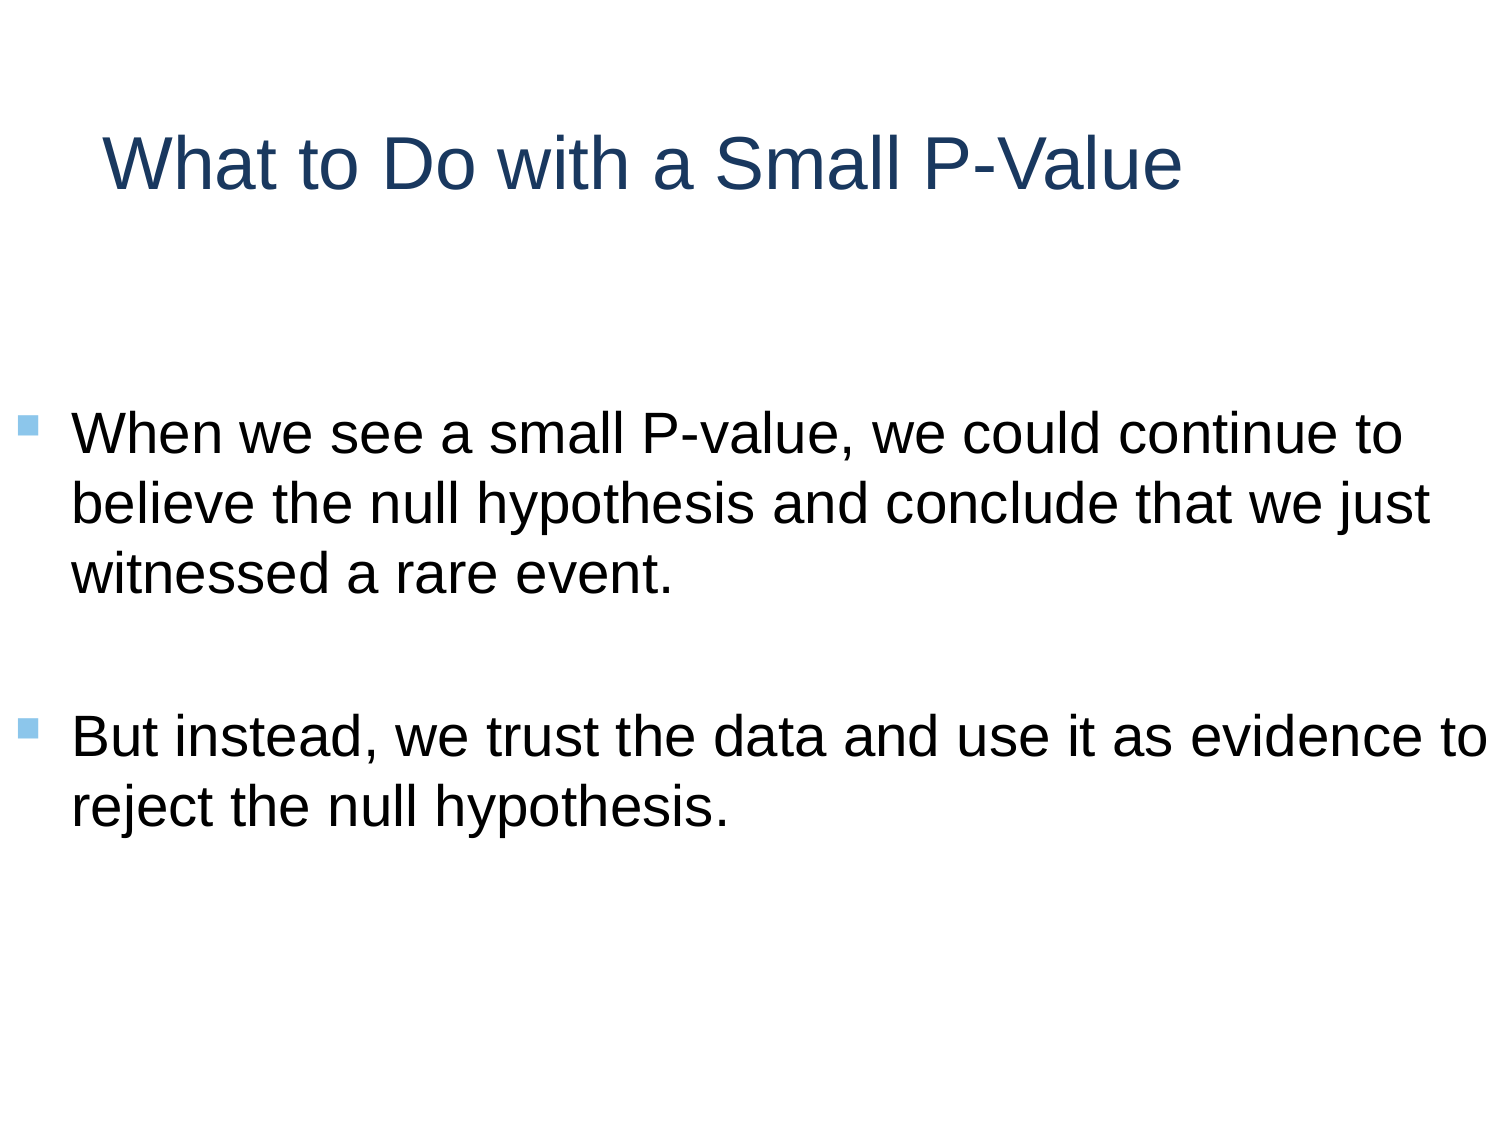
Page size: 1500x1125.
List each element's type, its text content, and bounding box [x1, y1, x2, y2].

list When we see a small P-value, we could continue to believe the null hypothesis and conclude that we just witnessed a rare event. But instead, we trust the data and use it as evidence to reject the null hypothesis. [0, 387, 1500, 1063]
title What to Do with a Small P-Value [87, 49, 1450, 213]
